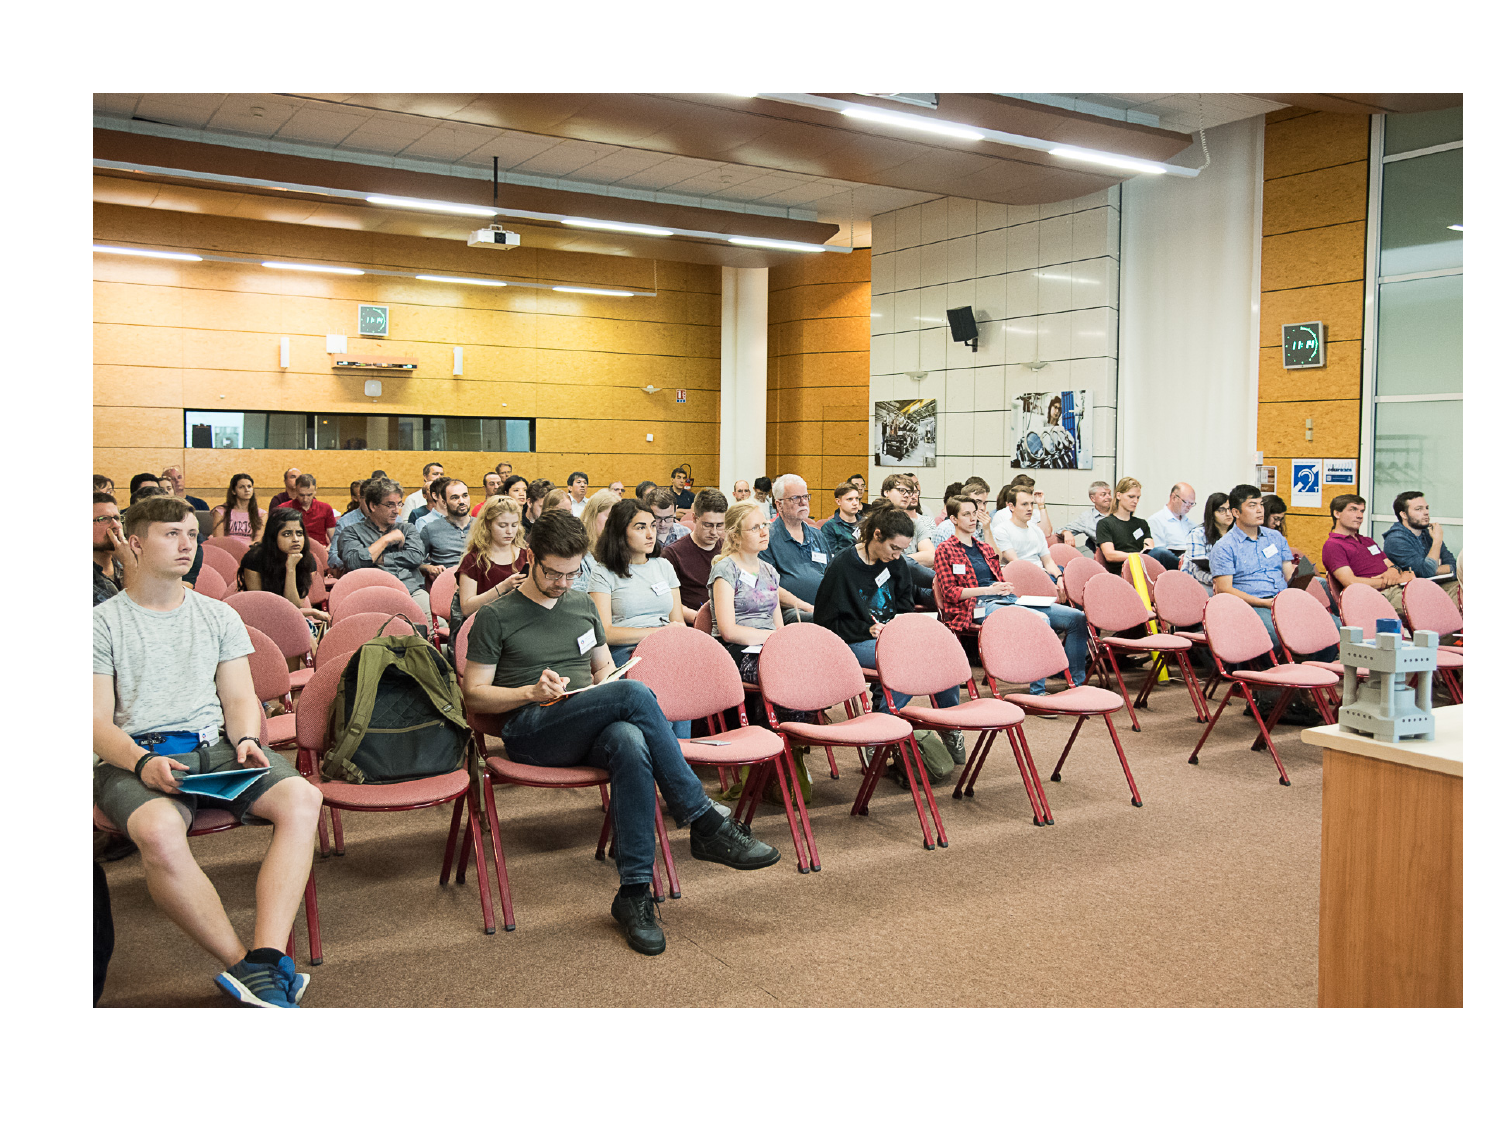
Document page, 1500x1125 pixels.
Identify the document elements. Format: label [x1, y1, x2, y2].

picture [93, 93, 1464, 1008]
